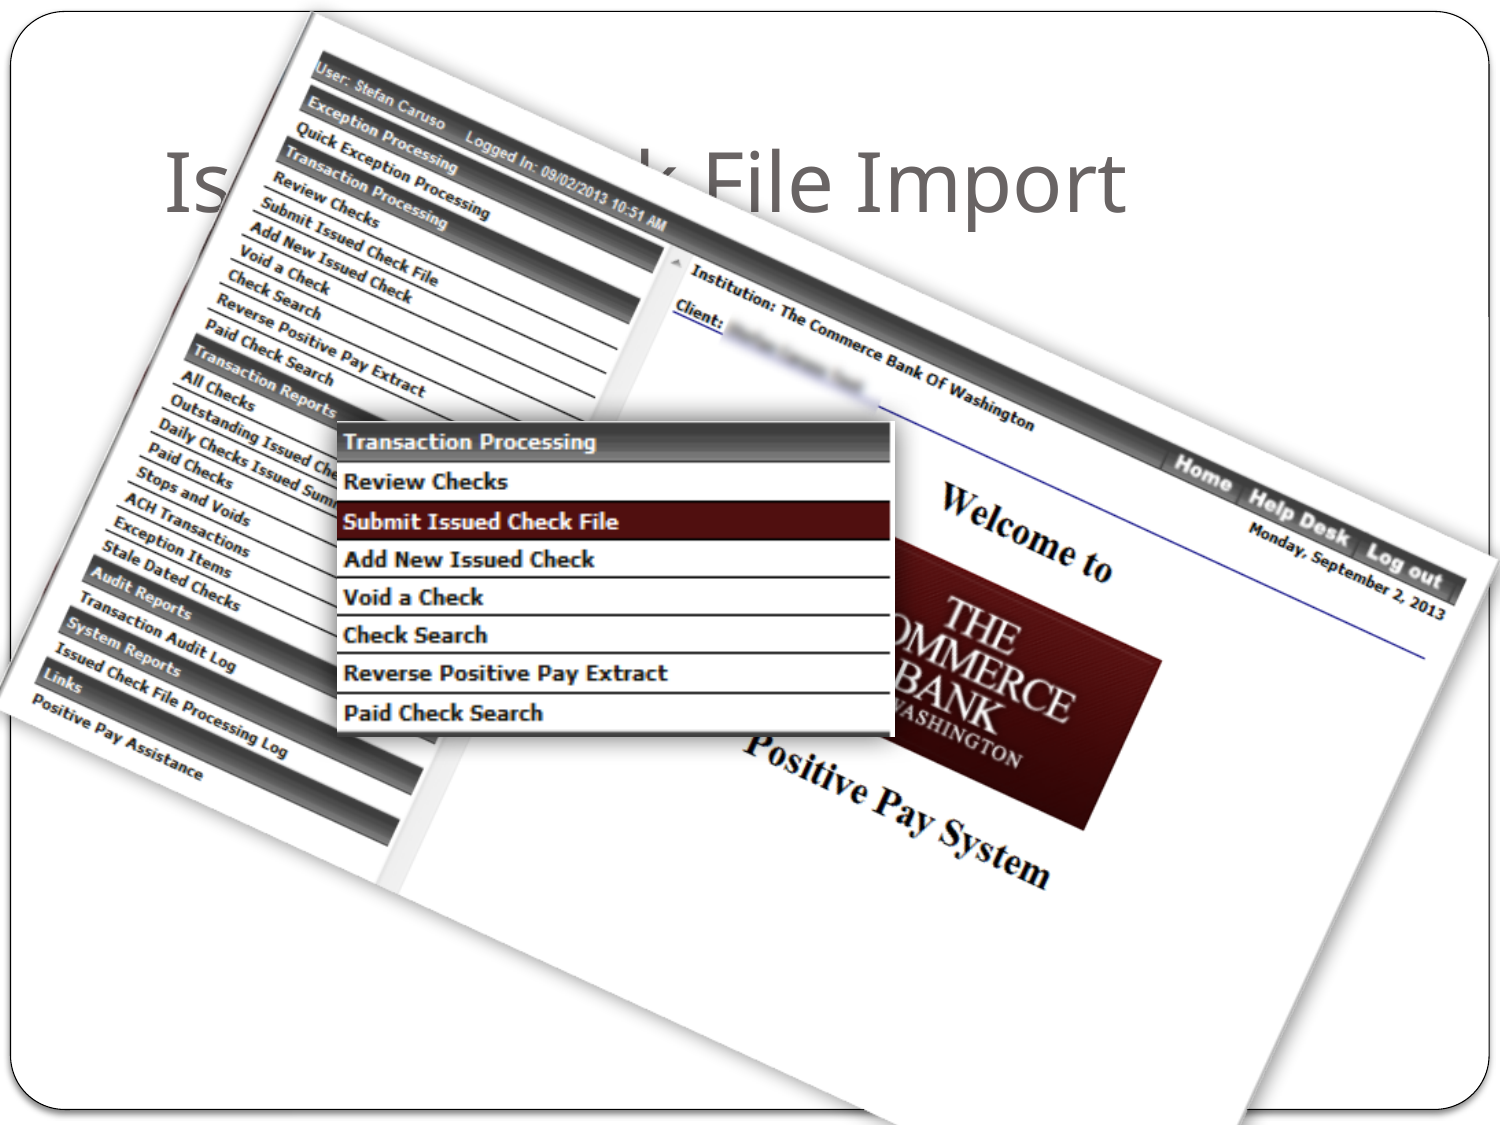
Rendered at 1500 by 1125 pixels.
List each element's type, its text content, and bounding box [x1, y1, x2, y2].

picture [0, 13, 1499, 1125]
title Issued Check File Import [442, 56, 1425, 245]
title Issued Check File Import [150, 56, 278, 245]
